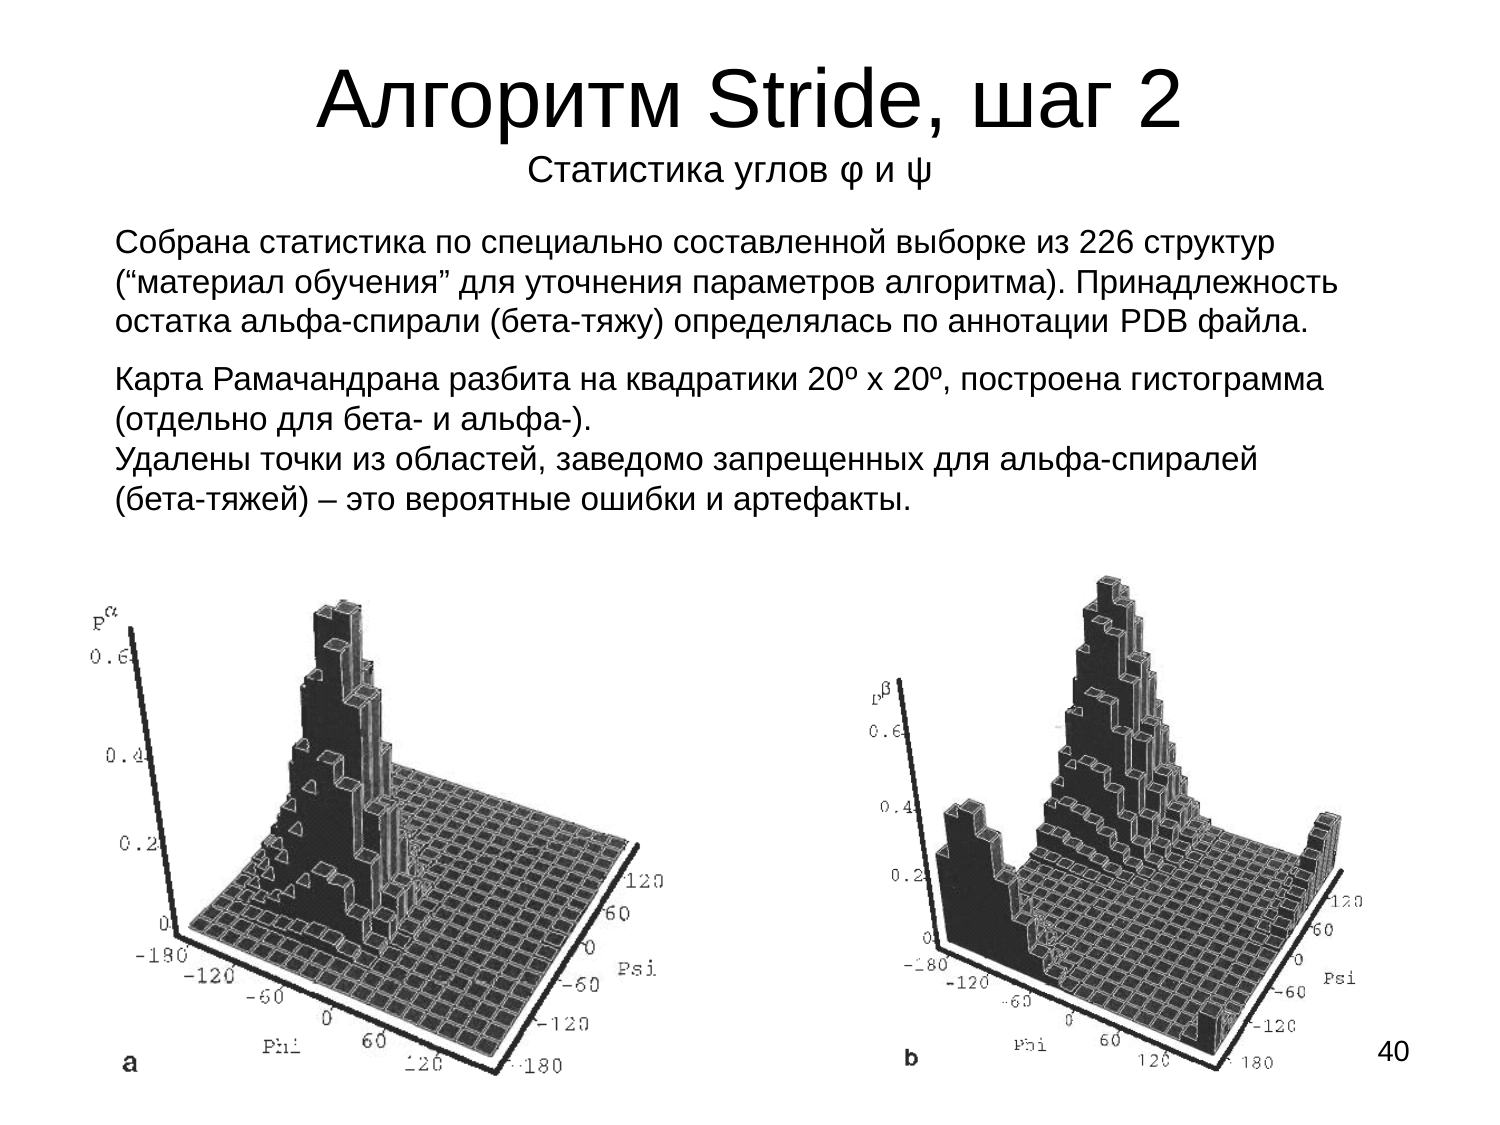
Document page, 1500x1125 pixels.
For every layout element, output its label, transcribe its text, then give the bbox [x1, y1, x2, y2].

text_box Карта Рамачандрана разбита на квадратики 20º x 20º, построена гистограмма (отдельно для бета- и альфа-). Удалены точки из областей, заведомо запрещенных для альфа-спиралей (бета-тяжей) – это вероятные ошибки и артефакты. [99, 349, 1438, 525]
picture [87, 585, 701, 1101]
title Алгоритм Stride, шаг 2 [74, 0, 1426, 188]
text_box Собрана статистика по специально составленной выборке из 226 структур (“материал обучения” для уточнения параметров алгоритма). Принадлежность остатка альфа-спирали (бета-тяжу) определялась по аннотации PDB файла. [99, 212, 1400, 347]
text_box Статистика углов φ и ψ [512, 137, 950, 198]
picture [862, 574, 1373, 1088]
slide_number 40 [1074, 1024, 1426, 1103]
